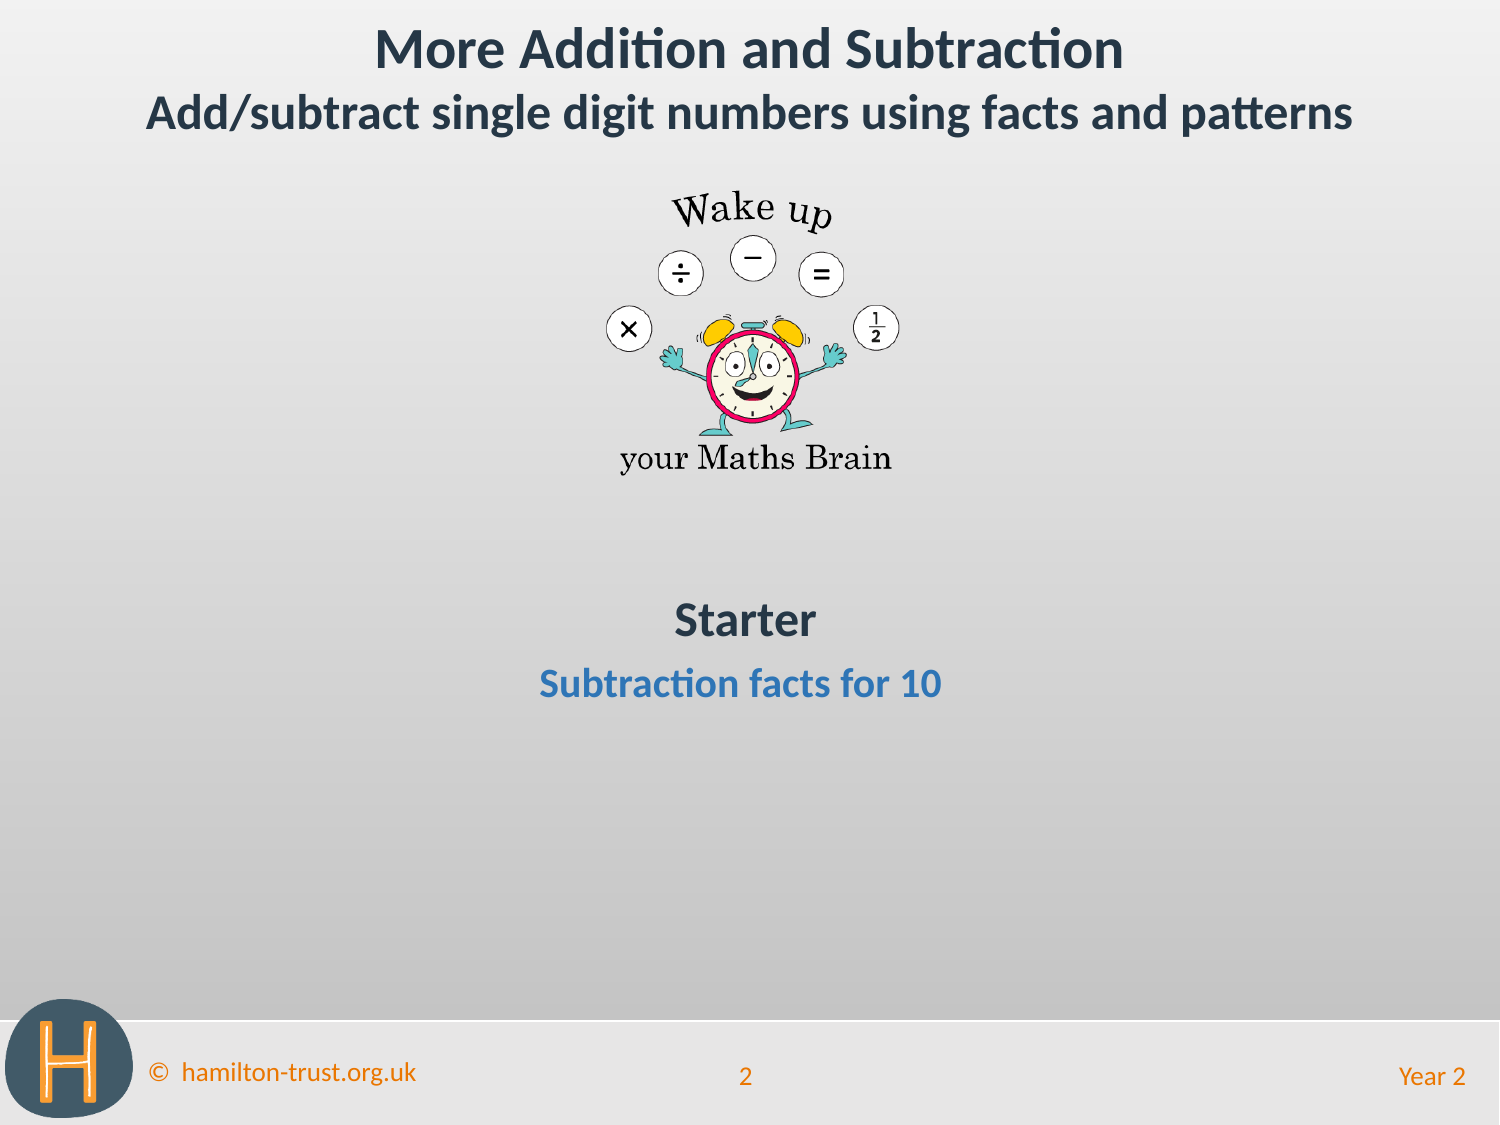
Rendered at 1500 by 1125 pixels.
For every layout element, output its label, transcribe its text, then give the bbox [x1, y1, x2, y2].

picture [5, 999, 133, 1118]
slide_number 2 [686, 1044, 805, 1105]
text_box More Addition and Subtraction Add/subtract single digit numbers using facts and patterns [19, 2, 1481, 148]
footer Year 2 [975, 1044, 1482, 1105]
picture [588, 177, 914, 487]
text_box Starter Subtraction facts for 10 [78, 578, 1413, 713]
